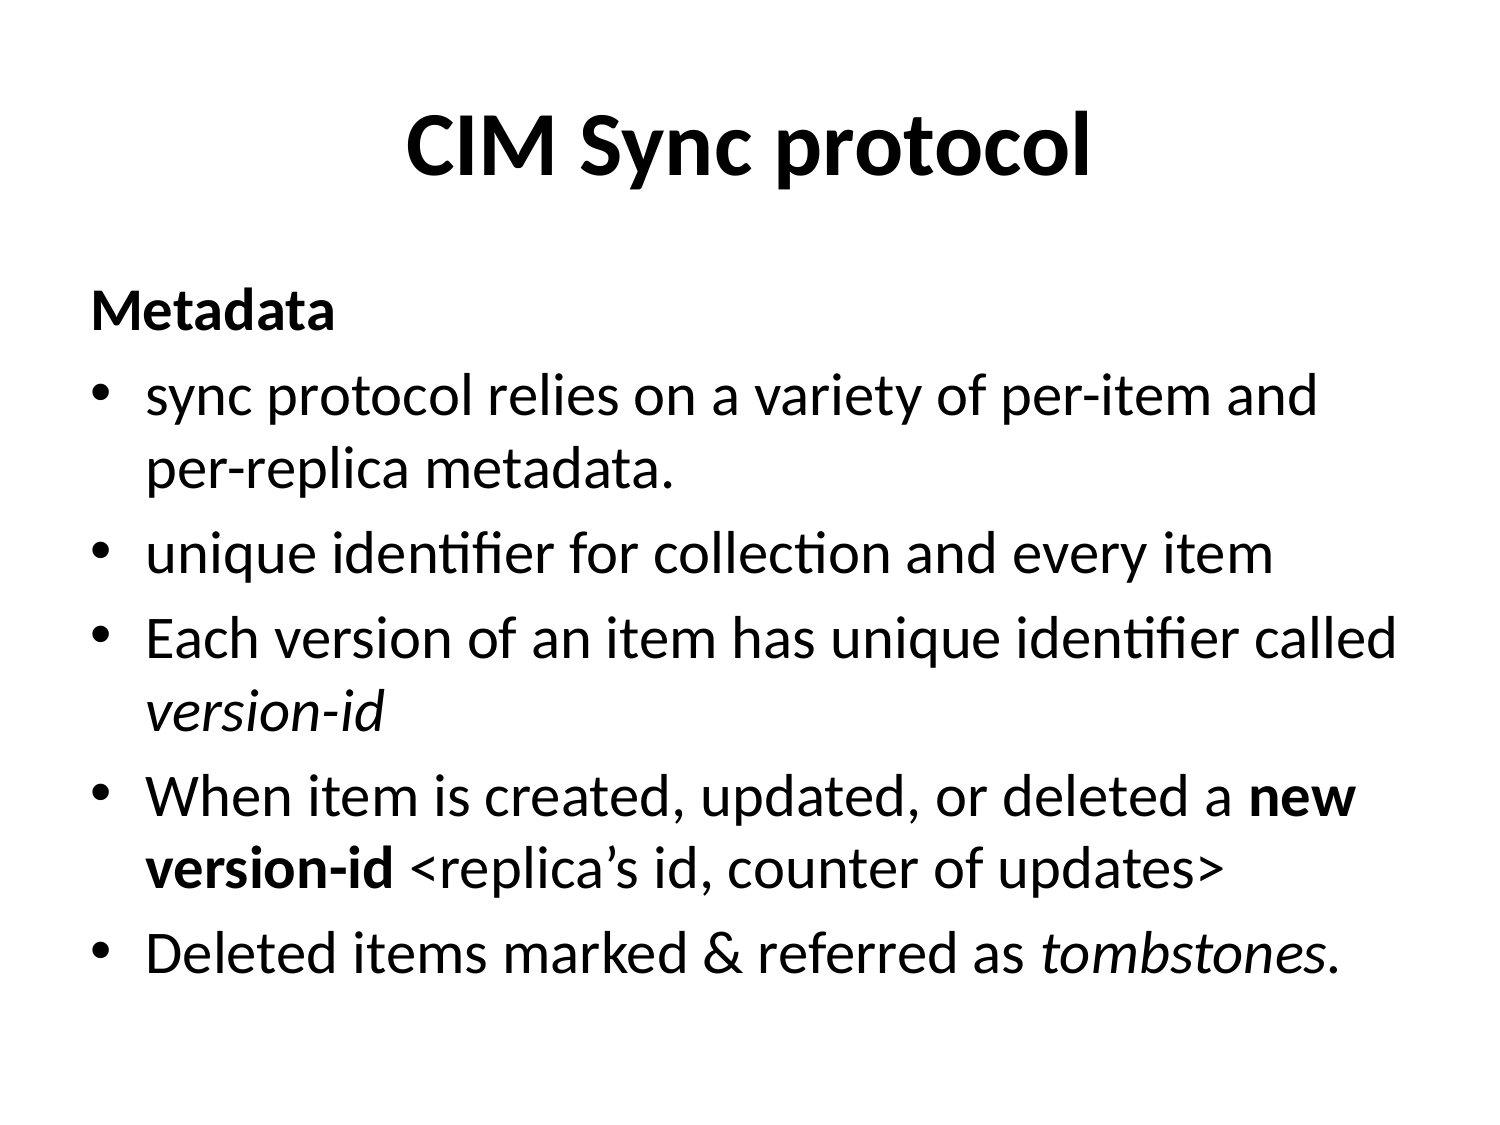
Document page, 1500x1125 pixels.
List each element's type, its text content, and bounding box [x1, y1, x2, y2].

list Metadata sync protocol relies on a variety of per-item and per-replica metadata. unique identifier for collection and every item Each version of an item has unique identifier called version-id When item is created, updated, or deleted a new version-id <replica’s id, counter of updates> Deleted items marked & referred as tombstones. [75, 262, 1425, 1005]
title CIM Sync protocol [75, 45, 1425, 233]
